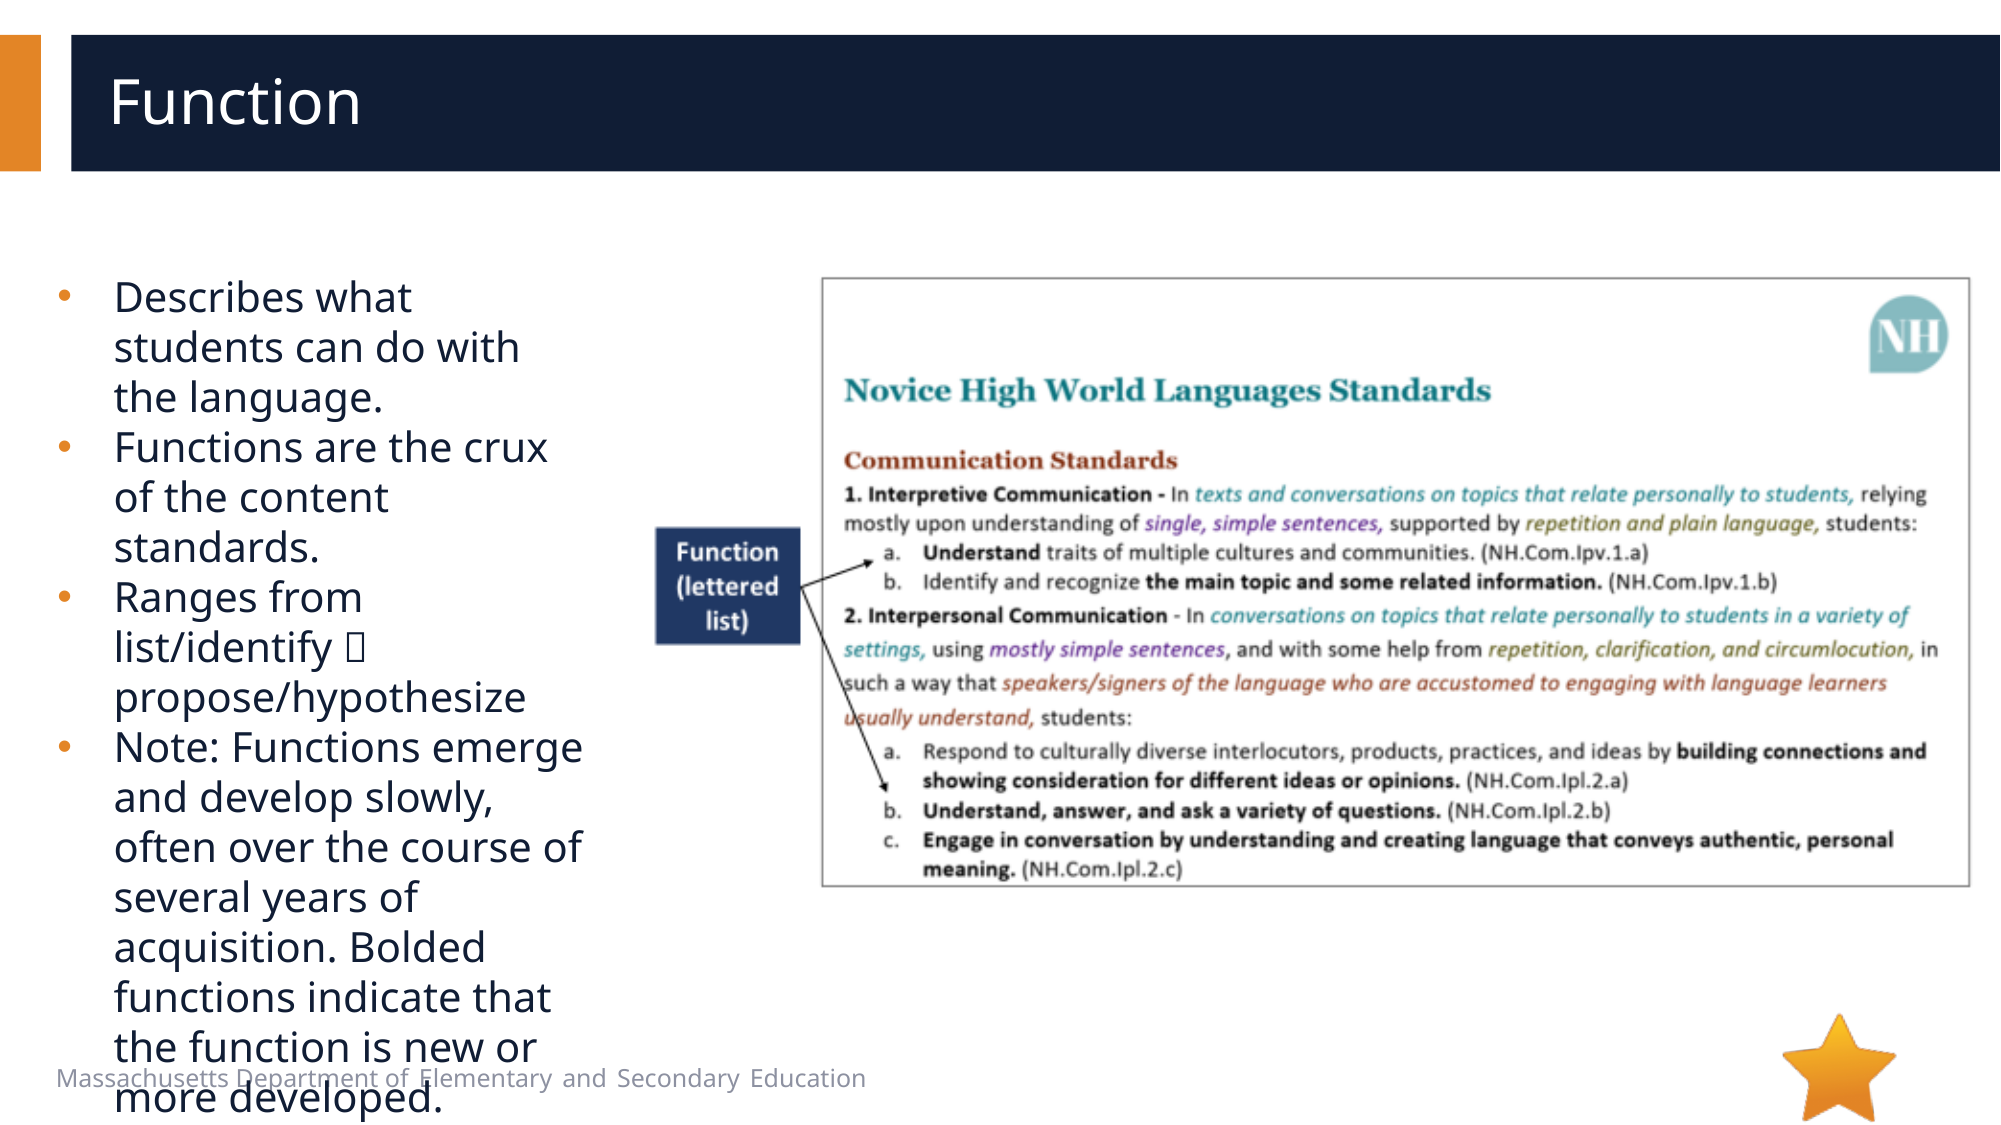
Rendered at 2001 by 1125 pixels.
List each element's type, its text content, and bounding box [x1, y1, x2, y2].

picture [1773, 1000, 1909, 1125]
list Describes what students can do with the language. Functions are the crux of the content standards. Ranges from list/identify  propose/hypothesize Note: Functions emerge and develop slowly, often over the course of several years of acquisition. Bolded functions indicate that the function is new or more developed. [42, 263, 604, 931]
picture [636, 263, 1978, 908]
title Function [93, 58, 1959, 150]
